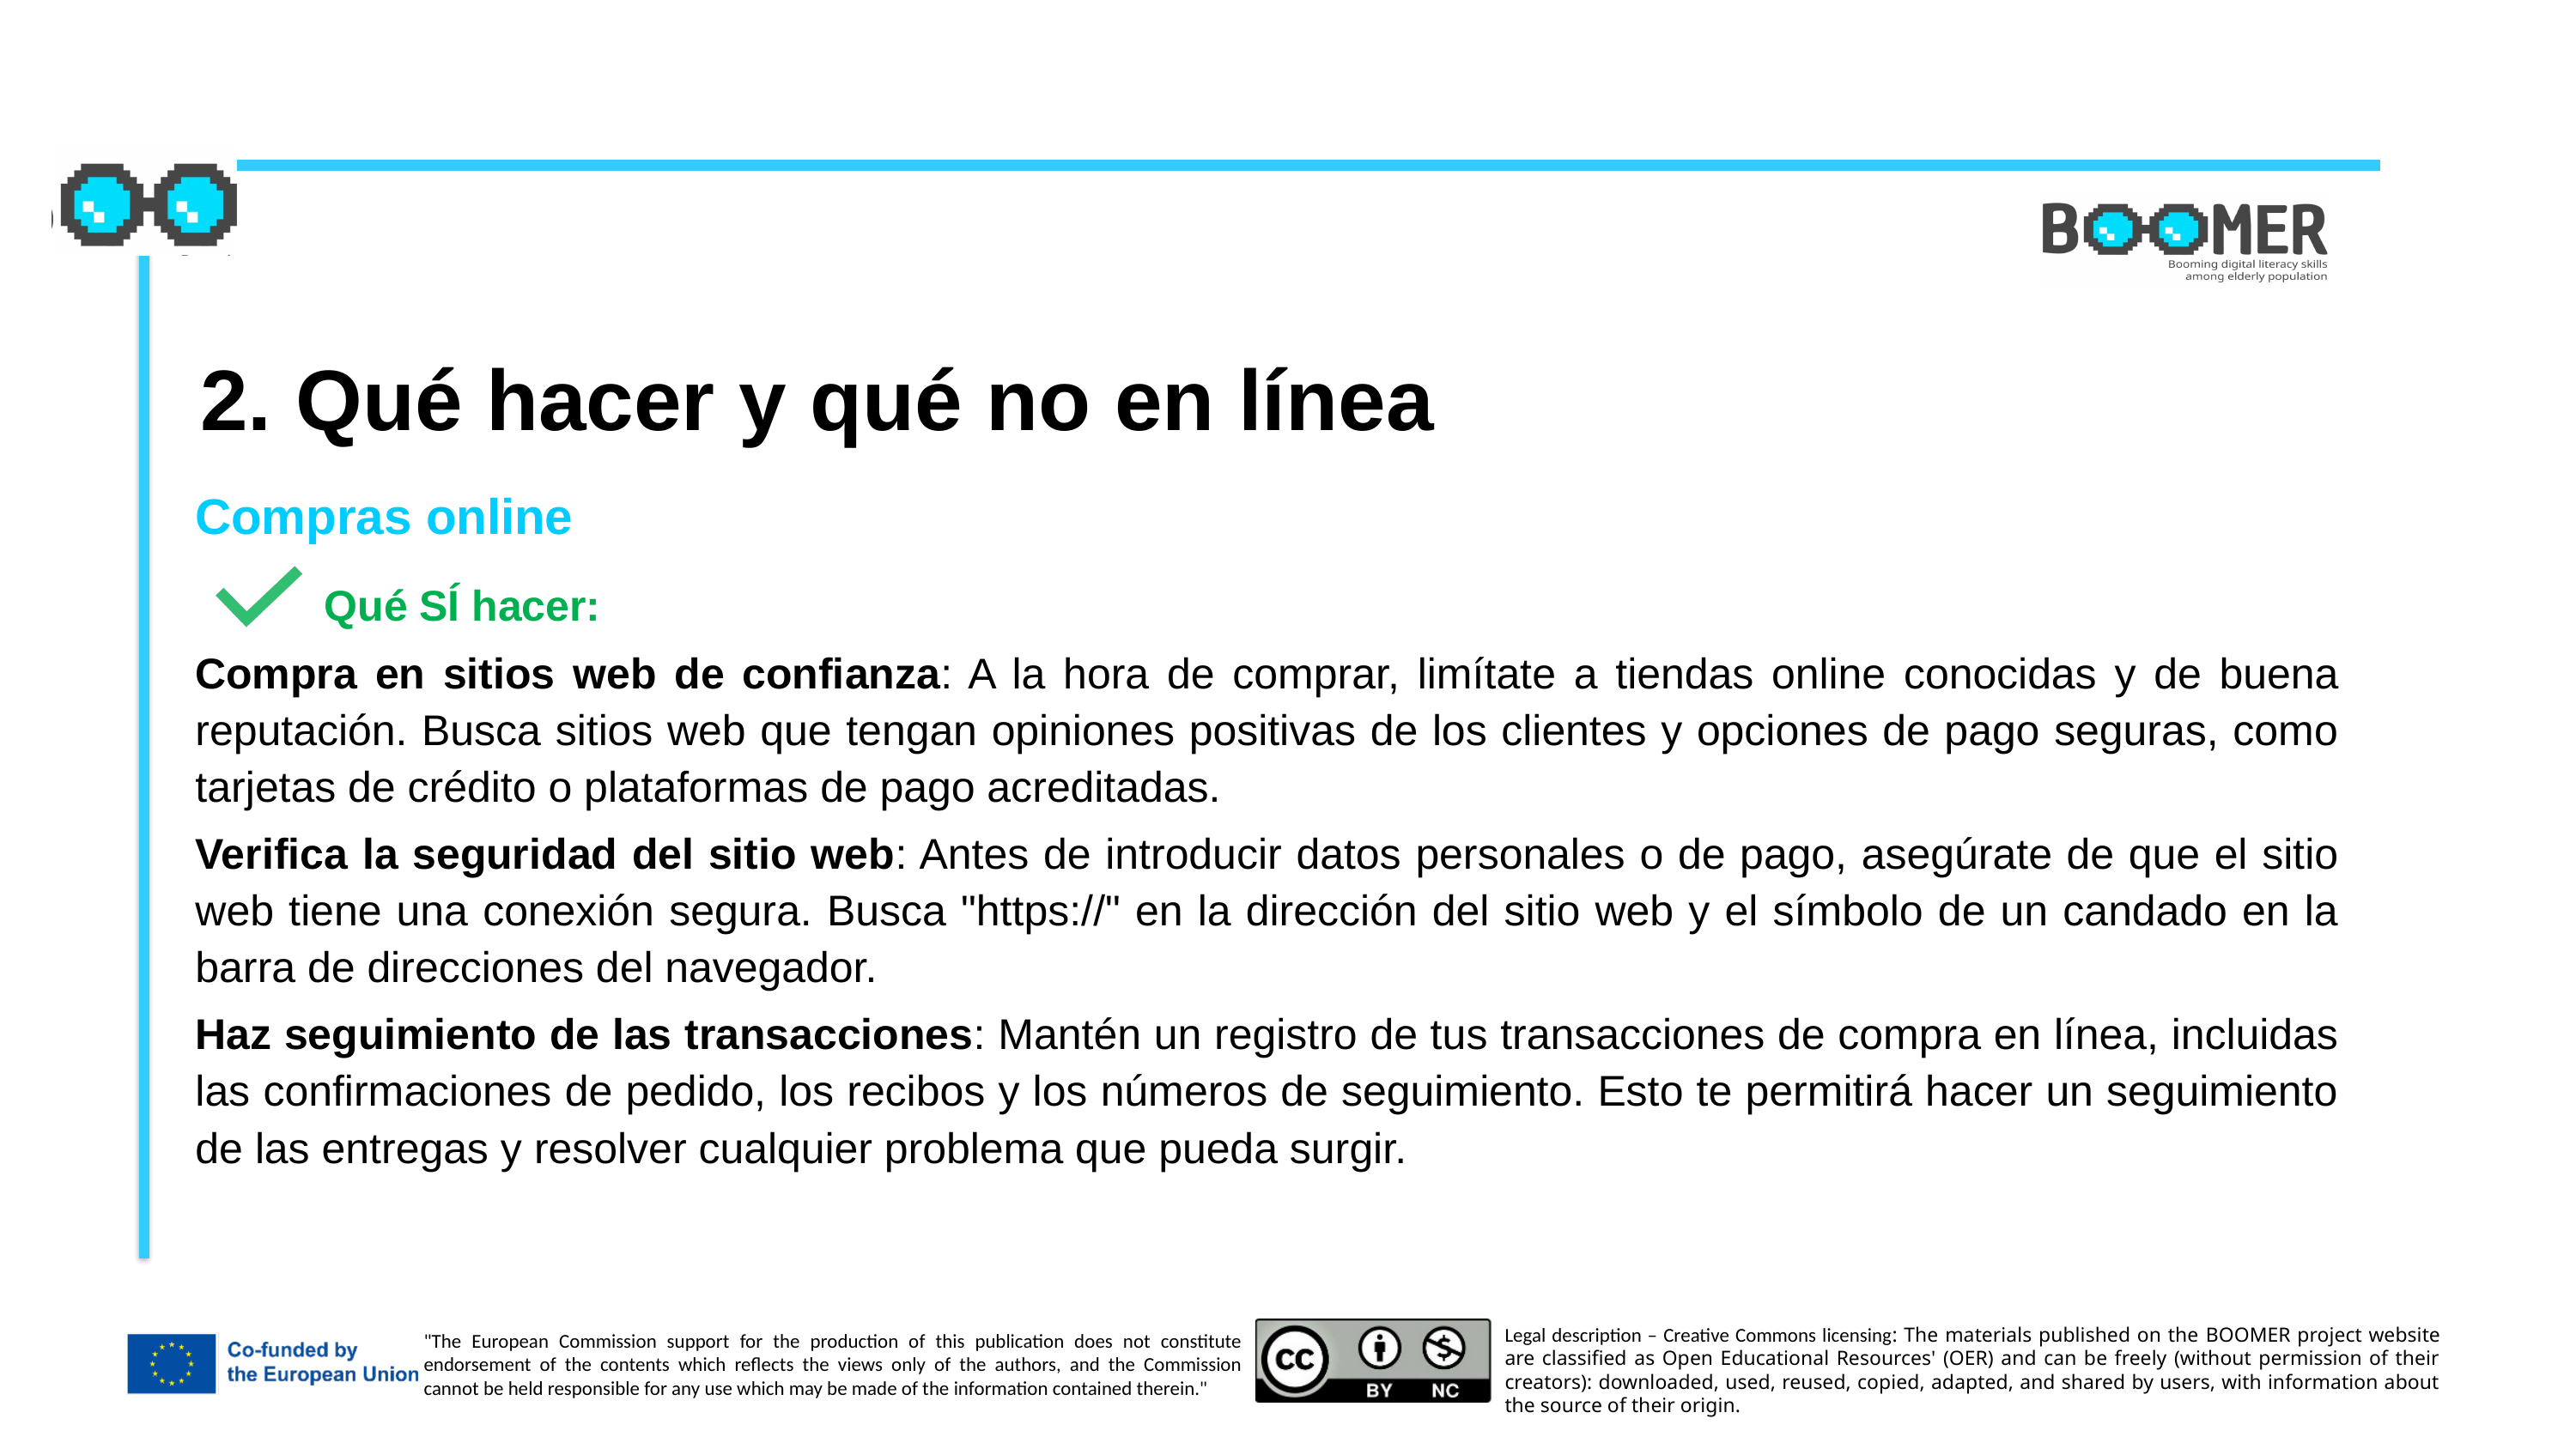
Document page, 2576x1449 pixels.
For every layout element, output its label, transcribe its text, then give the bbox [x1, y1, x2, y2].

picture [213, 550, 305, 642]
picture [124, 1331, 441, 1397]
picture [2038, 191, 2334, 288]
picture [52, 142, 237, 256]
text_box 2. Qué hacer y qué no en línea [187, 337, 1577, 454]
picture [1255, 1318, 1492, 1403]
text_box Compras online [182, 477, 755, 551]
text_box Qué SÍ hacer: Compra en sitios web de confianza: A la hora de comprar, limítate a tiendas online conocidas y de buena reputación. Busca sitios web que tengan opiniones positivas de los clientes y opciones de pago seguras, como tarjetas de crédito o plataformas de pago acreditadas. Verifica la seguridad del sitio web: Antes de introducir datos personales o de pago, asegúrate de que el sitio web tiene una conexión segura. Busca "https://" en la dirección del sitio web y el símbolo de un candado en la barra de direcciones del navegador. Haz seguimiento de las transacciones: Mantén un registro de tus transacciones de compra en línea, incluidas las confirmaciones de pedido, los recibos y los números de seguimiento. Esto te permitirá hacer un seguimiento de las entregas y resolver cualquier problema que pueda surgir. [182, 567, 2352, 1179]
